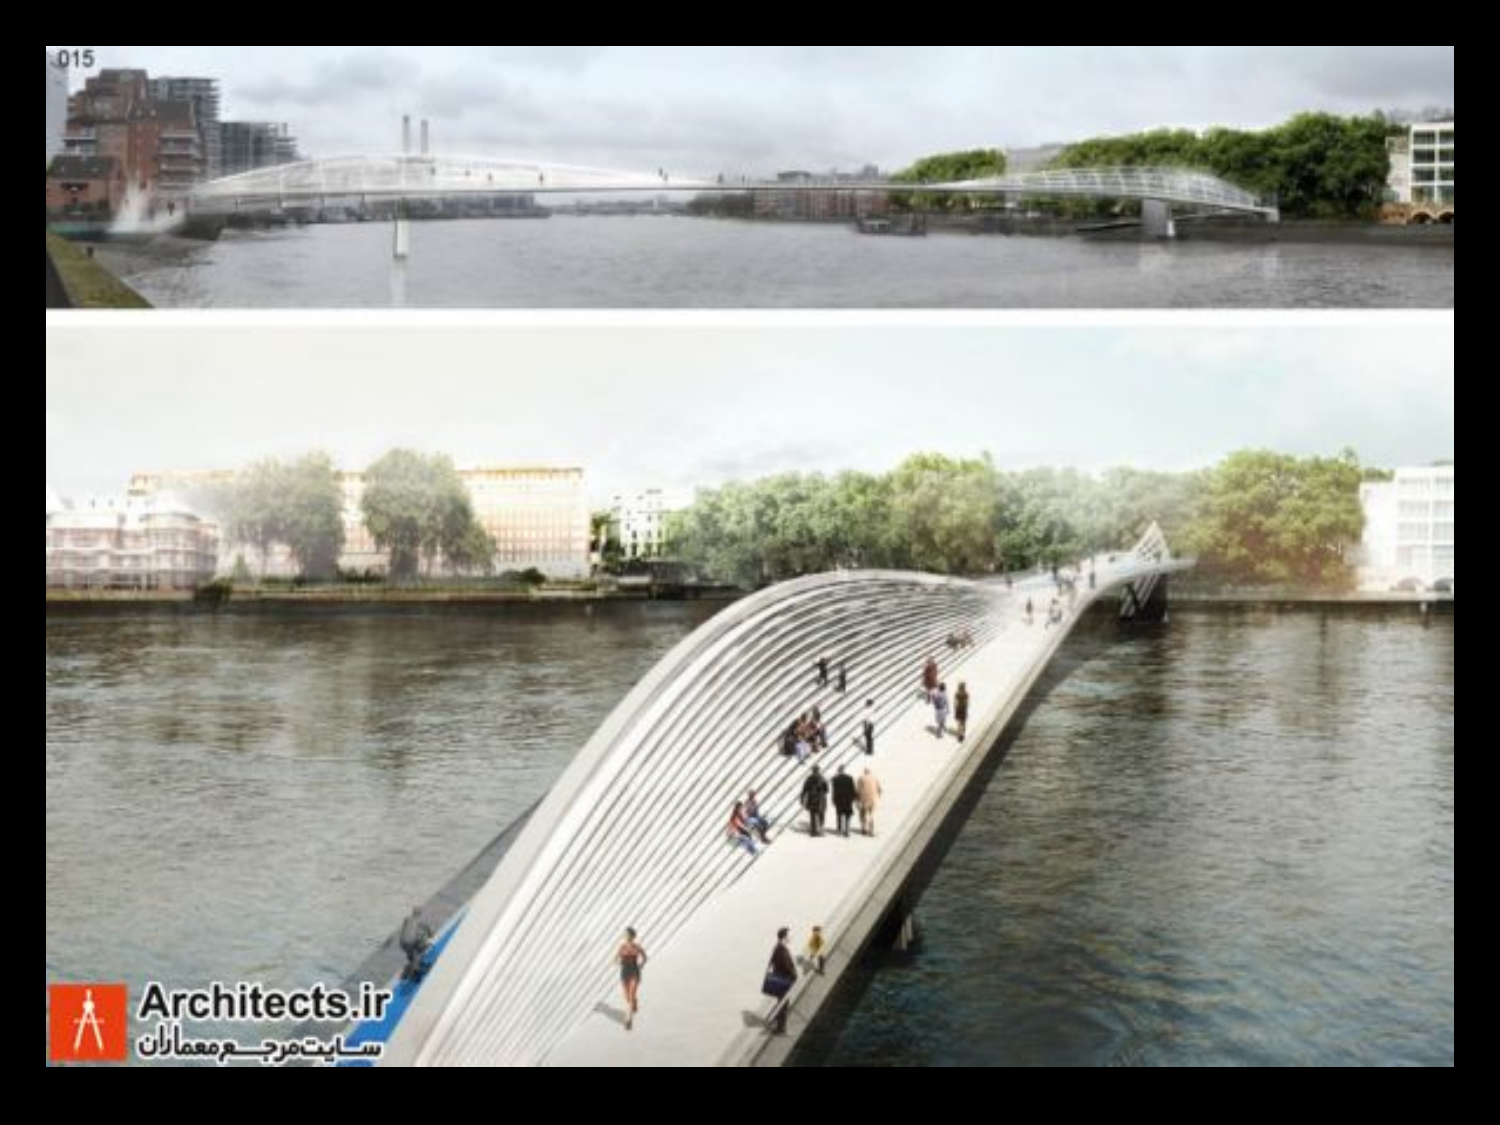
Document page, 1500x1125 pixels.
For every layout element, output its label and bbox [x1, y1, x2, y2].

picture [46, 46, 1454, 1067]
